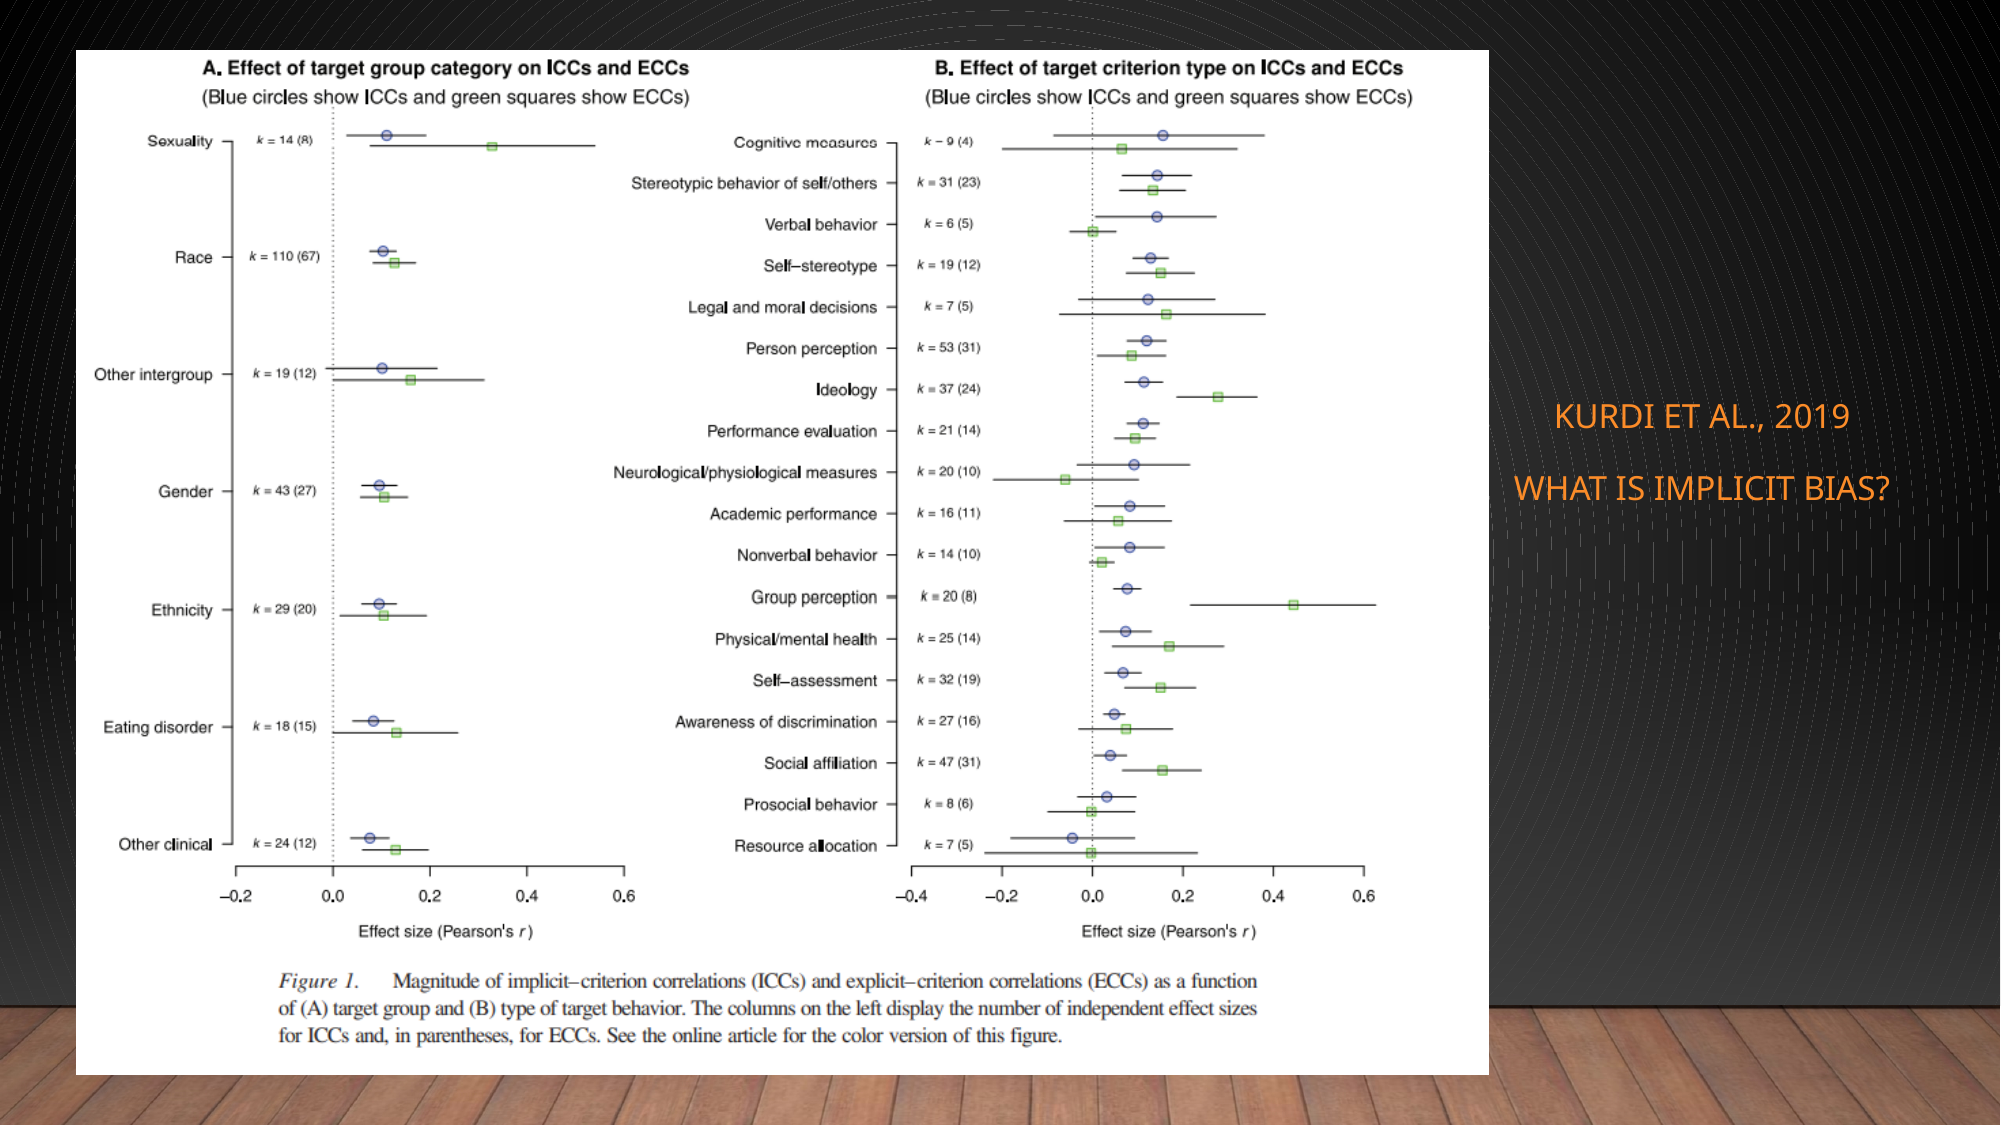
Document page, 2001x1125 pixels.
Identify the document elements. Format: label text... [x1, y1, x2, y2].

title Kurdi et al., 2019 What is implicit bias? [1489, 367, 2000, 540]
picture [0, 49, 2000, 1125]
